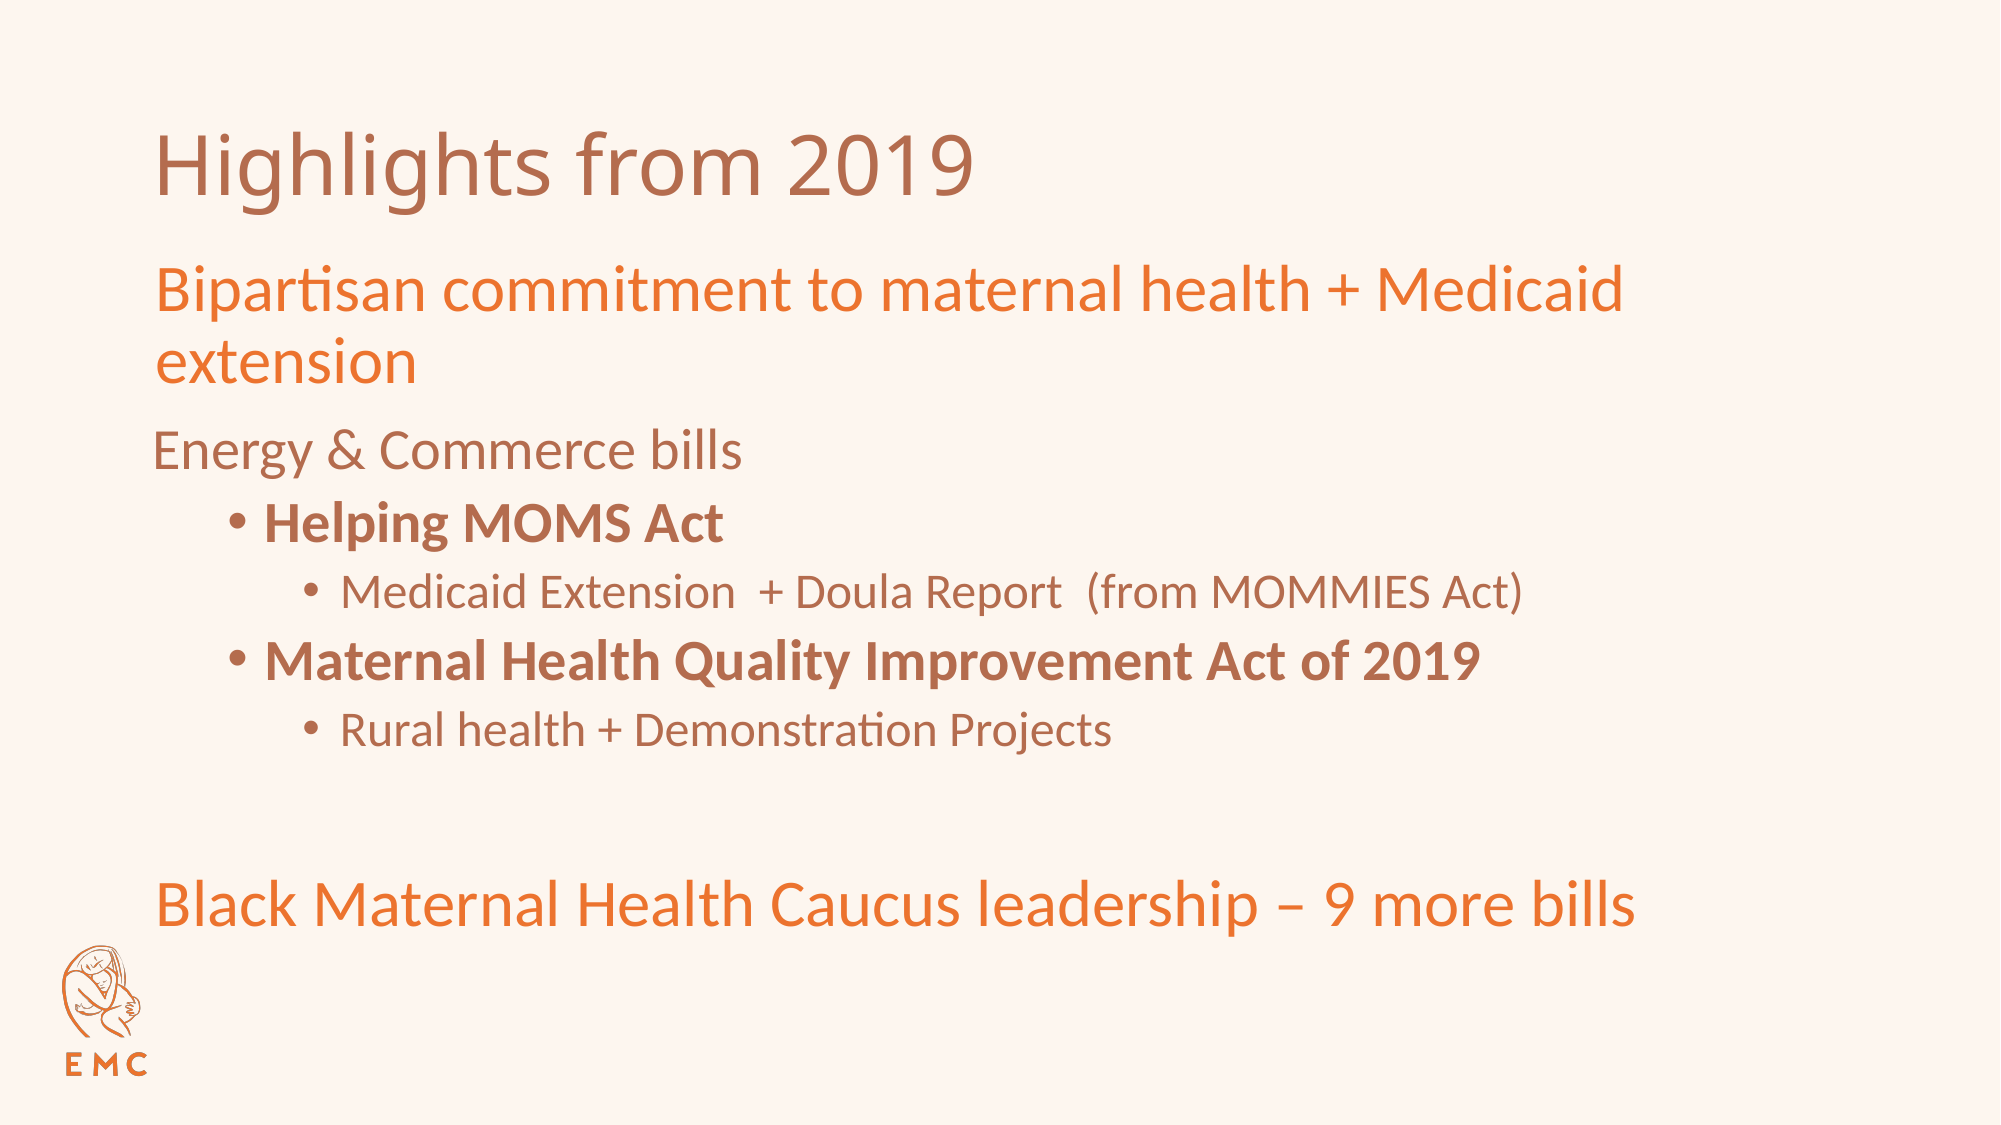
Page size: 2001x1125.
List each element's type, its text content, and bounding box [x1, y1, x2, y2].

title Highlights from 2019 [137, 59, 1863, 246]
picture [44, 938, 163, 1086]
list Bipartisan commitment to maternal health + Medicaid extension Energy & Commerce bills Helping MOMS Act Medicaid Extension + Doula Report (from MOMMIES Act) Maternal Health Quality Improvement Act of 2019 Rural health + Demonstration Projects Black Maternal Health Caucus leadership – 9 more bills [137, 246, 1863, 1013]
